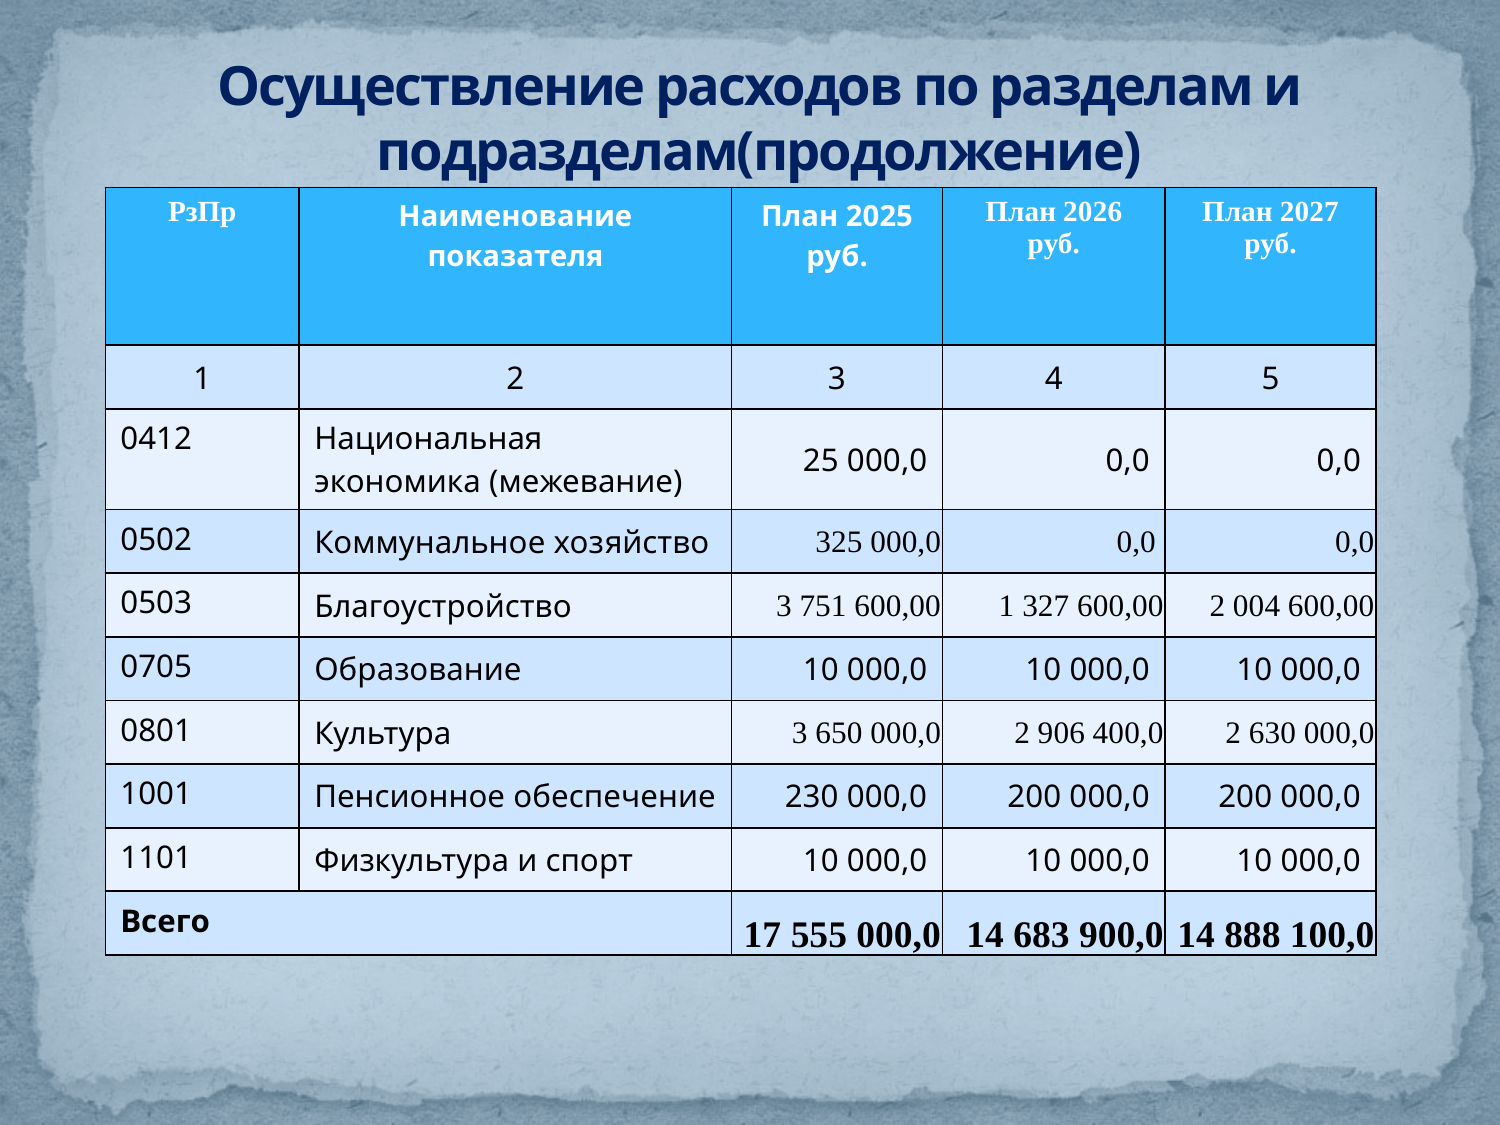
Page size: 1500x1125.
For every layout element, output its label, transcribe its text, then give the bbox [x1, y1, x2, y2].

table_cell 10 000,0 [1166, 829, 1375, 890]
table_cell 0,0 [943, 510, 1164, 572]
table_cell 0502 [106, 510, 298, 572]
table_cell 1 [106, 346, 298, 408]
table_cell 2 906 400,0 [943, 701, 1164, 763]
table_cell 0,0 [943, 410, 1164, 509]
table_cell Пенсионное обеспечение [300, 765, 731, 827]
table_cell 25 000,0 [732, 410, 942, 509]
table_header План 2026 руб. [943, 189, 1164, 344]
table_cell 5 [1166, 346, 1375, 408]
table_cell 3 650 000,0 [732, 701, 942, 763]
table_cell 200 000,0 [1166, 765, 1375, 827]
table_cell 3 [732, 346, 942, 408]
table_cell 325 000,0 [732, 510, 942, 572]
table_cell Образование [300, 638, 731, 700]
table_header План 2027 руб. [1166, 188, 1375, 344]
table_cell Физкультура и спорт [300, 829, 731, 890]
table_cell Благоустройство [300, 574, 731, 636]
table_cell 0,0 [1166, 410, 1375, 509]
table_header Наименование показателя [300, 189, 731, 344]
table_cell 10 000,0 [943, 638, 1164, 700]
table_cell 10 000,0 [732, 829, 942, 890]
table_cell 17 555 000,0 [732, 892, 942, 954]
table_cell 1001 [106, 765, 298, 827]
table_header РзПр [106, 188, 298, 344]
table_cell 4 [943, 346, 1164, 408]
table_cell 1 327 600,00 [943, 574, 1164, 636]
title Осуществление расходов по разделам и подразделам(продолжение) [182, 113, 1336, 189]
table_cell 230 000,0 [732, 765, 942, 827]
table_cell 0705 [106, 638, 298, 700]
table_cell Национальная экономика (межевание) [300, 410, 731, 509]
table_cell Культура [300, 701, 731, 763]
table_cell 10 000,0 [732, 638, 942, 700]
table_cell 2 004 600,00 [1166, 574, 1375, 636]
table_header План 2025 руб. [732, 189, 942, 344]
table_cell Коммунальное хозяйство [300, 510, 731, 572]
table_cell 0412 [106, 410, 298, 509]
table_cell 10 000,0 [1166, 638, 1375, 700]
table_cell Всего [106, 892, 731, 954]
table_cell 1101 [106, 829, 298, 890]
table_cell 3 751 600,00 [732, 574, 942, 636]
table_cell 0503 [106, 574, 298, 636]
table_cell 0801 [106, 701, 298, 763]
table_cell 14 888 100,0 [1166, 892, 1375, 954]
table_cell 14 683 900,0 [943, 892, 1164, 954]
table_cell 200 000,0 [943, 765, 1164, 827]
table_cell 2 [300, 346, 731, 408]
table_cell 0,0 [1166, 510, 1375, 572]
table_cell 2 630 000,0 [1166, 701, 1375, 763]
table_cell 10 000,0 [943, 829, 1164, 890]
